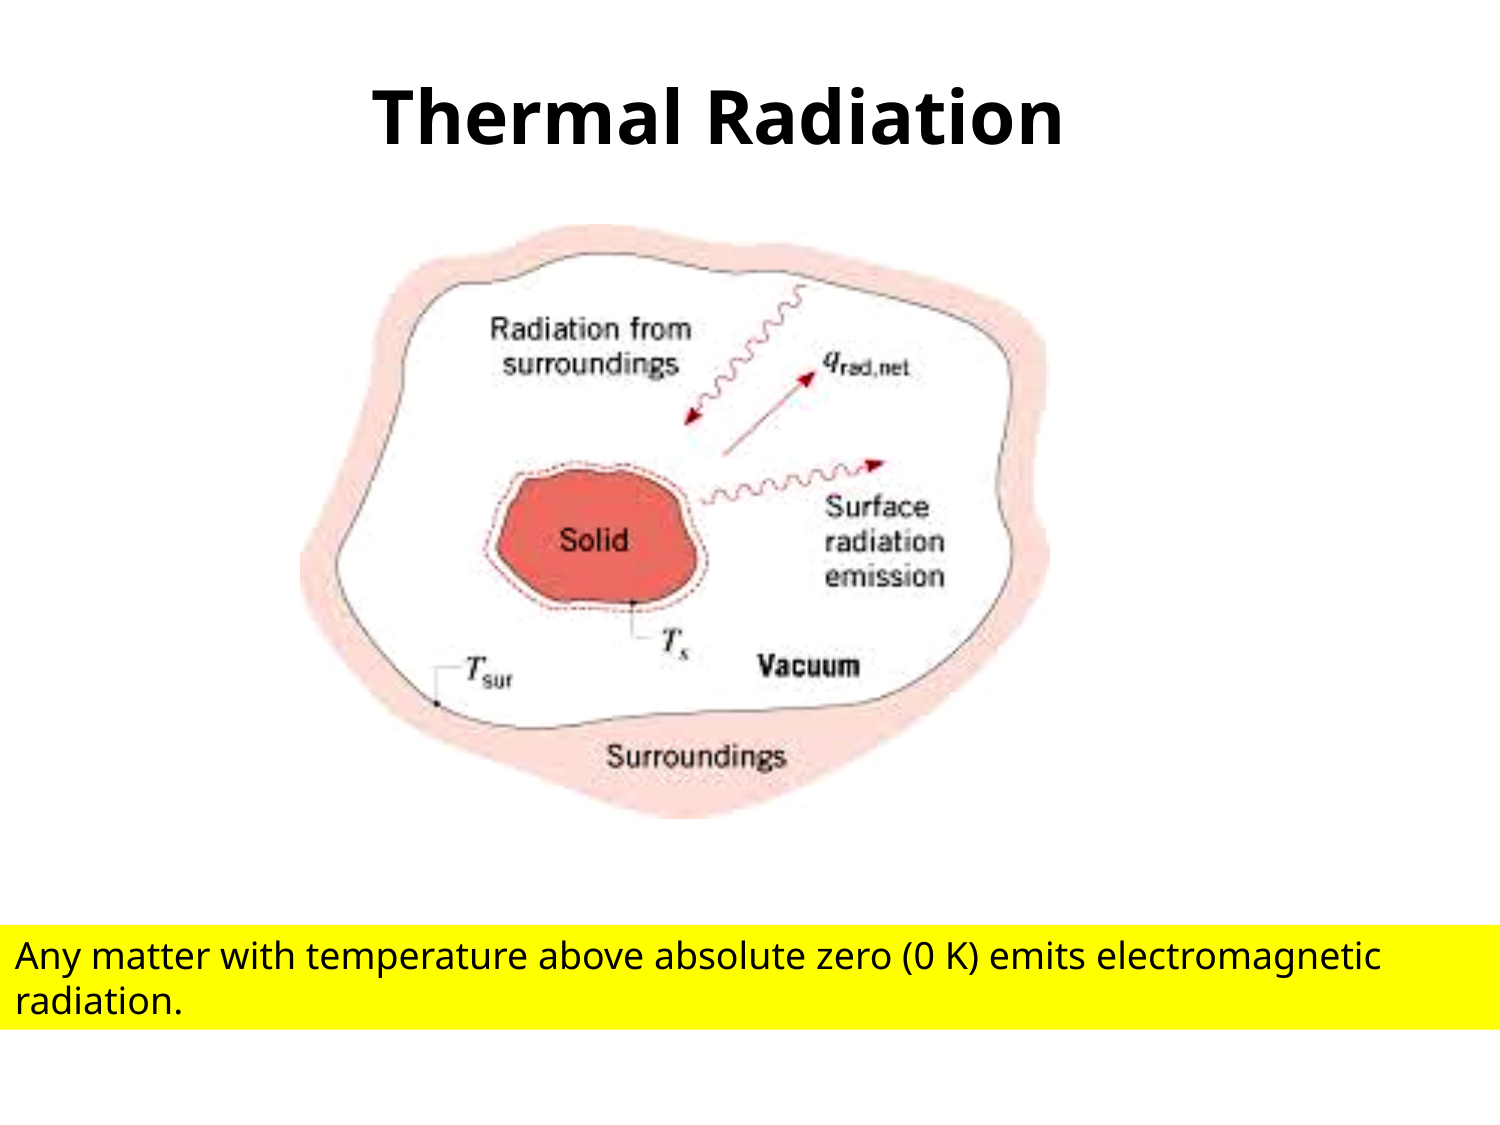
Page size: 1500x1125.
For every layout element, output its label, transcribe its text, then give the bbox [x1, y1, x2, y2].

text_box Any matter with temperature above absolute zero (0 K) emits electromagnetic radiation. [0, 924, 1500, 1030]
picture [299, 224, 1051, 819]
text_box Thermal Radiation [0, 62, 1438, 168]
